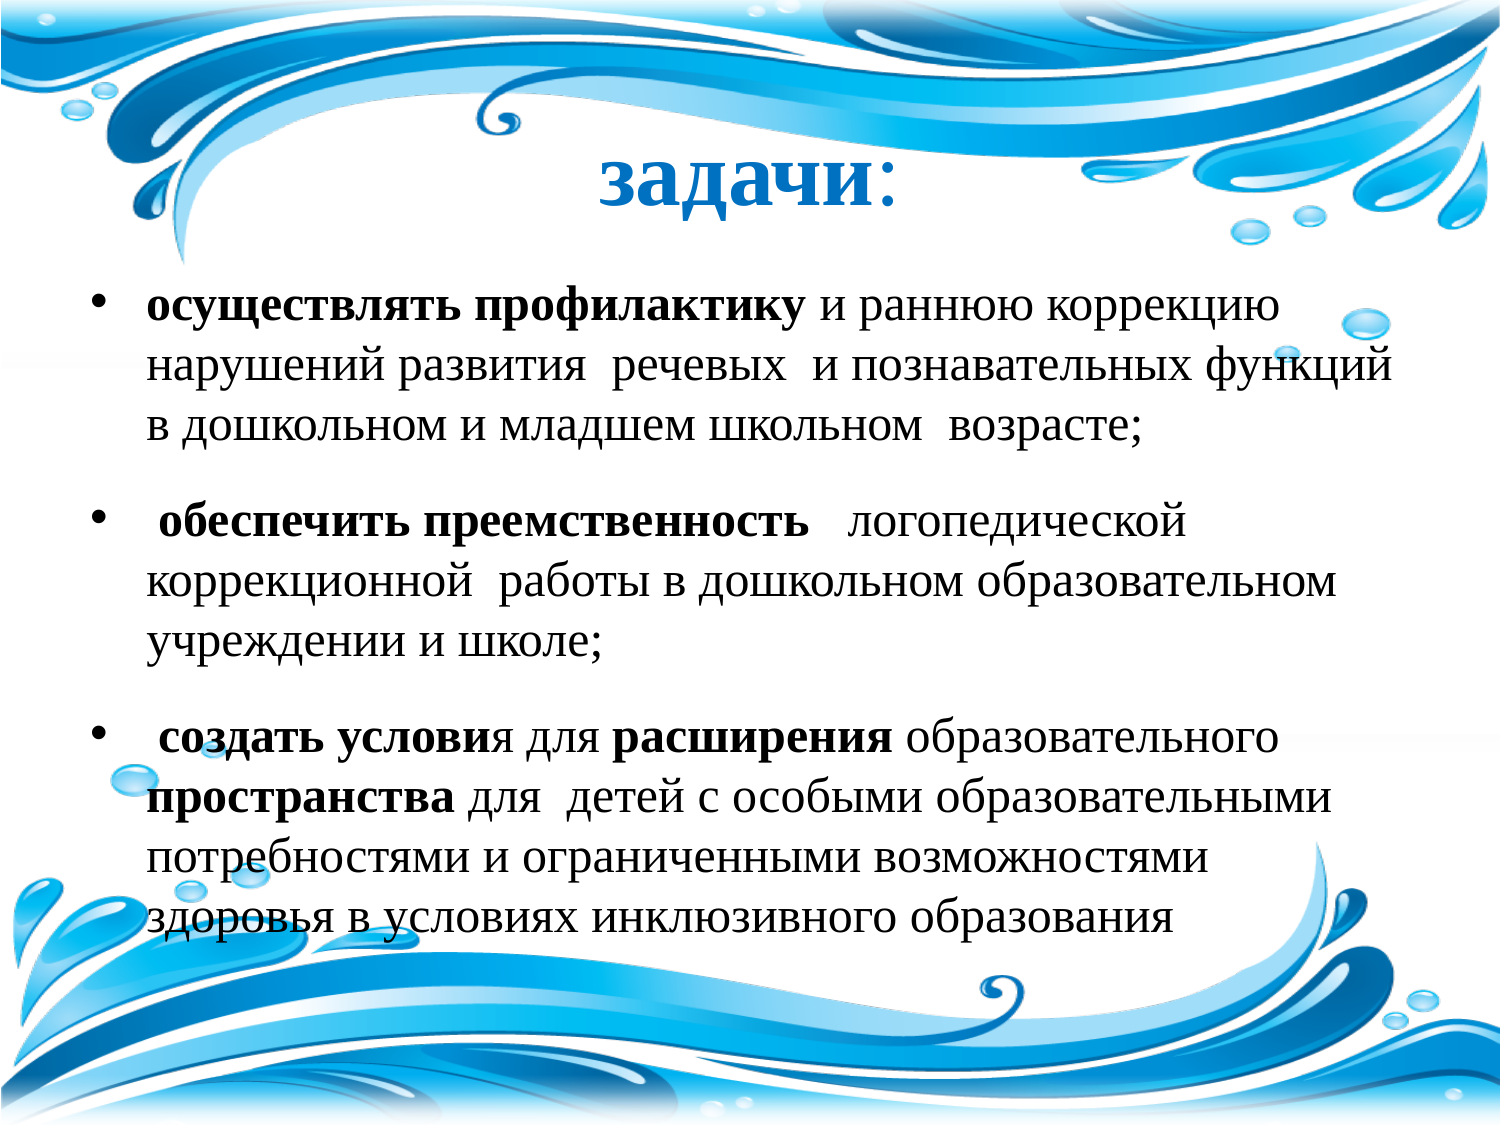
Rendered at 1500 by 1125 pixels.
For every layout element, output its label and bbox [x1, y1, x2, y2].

text_box [0, 0, 1500, 1125]
